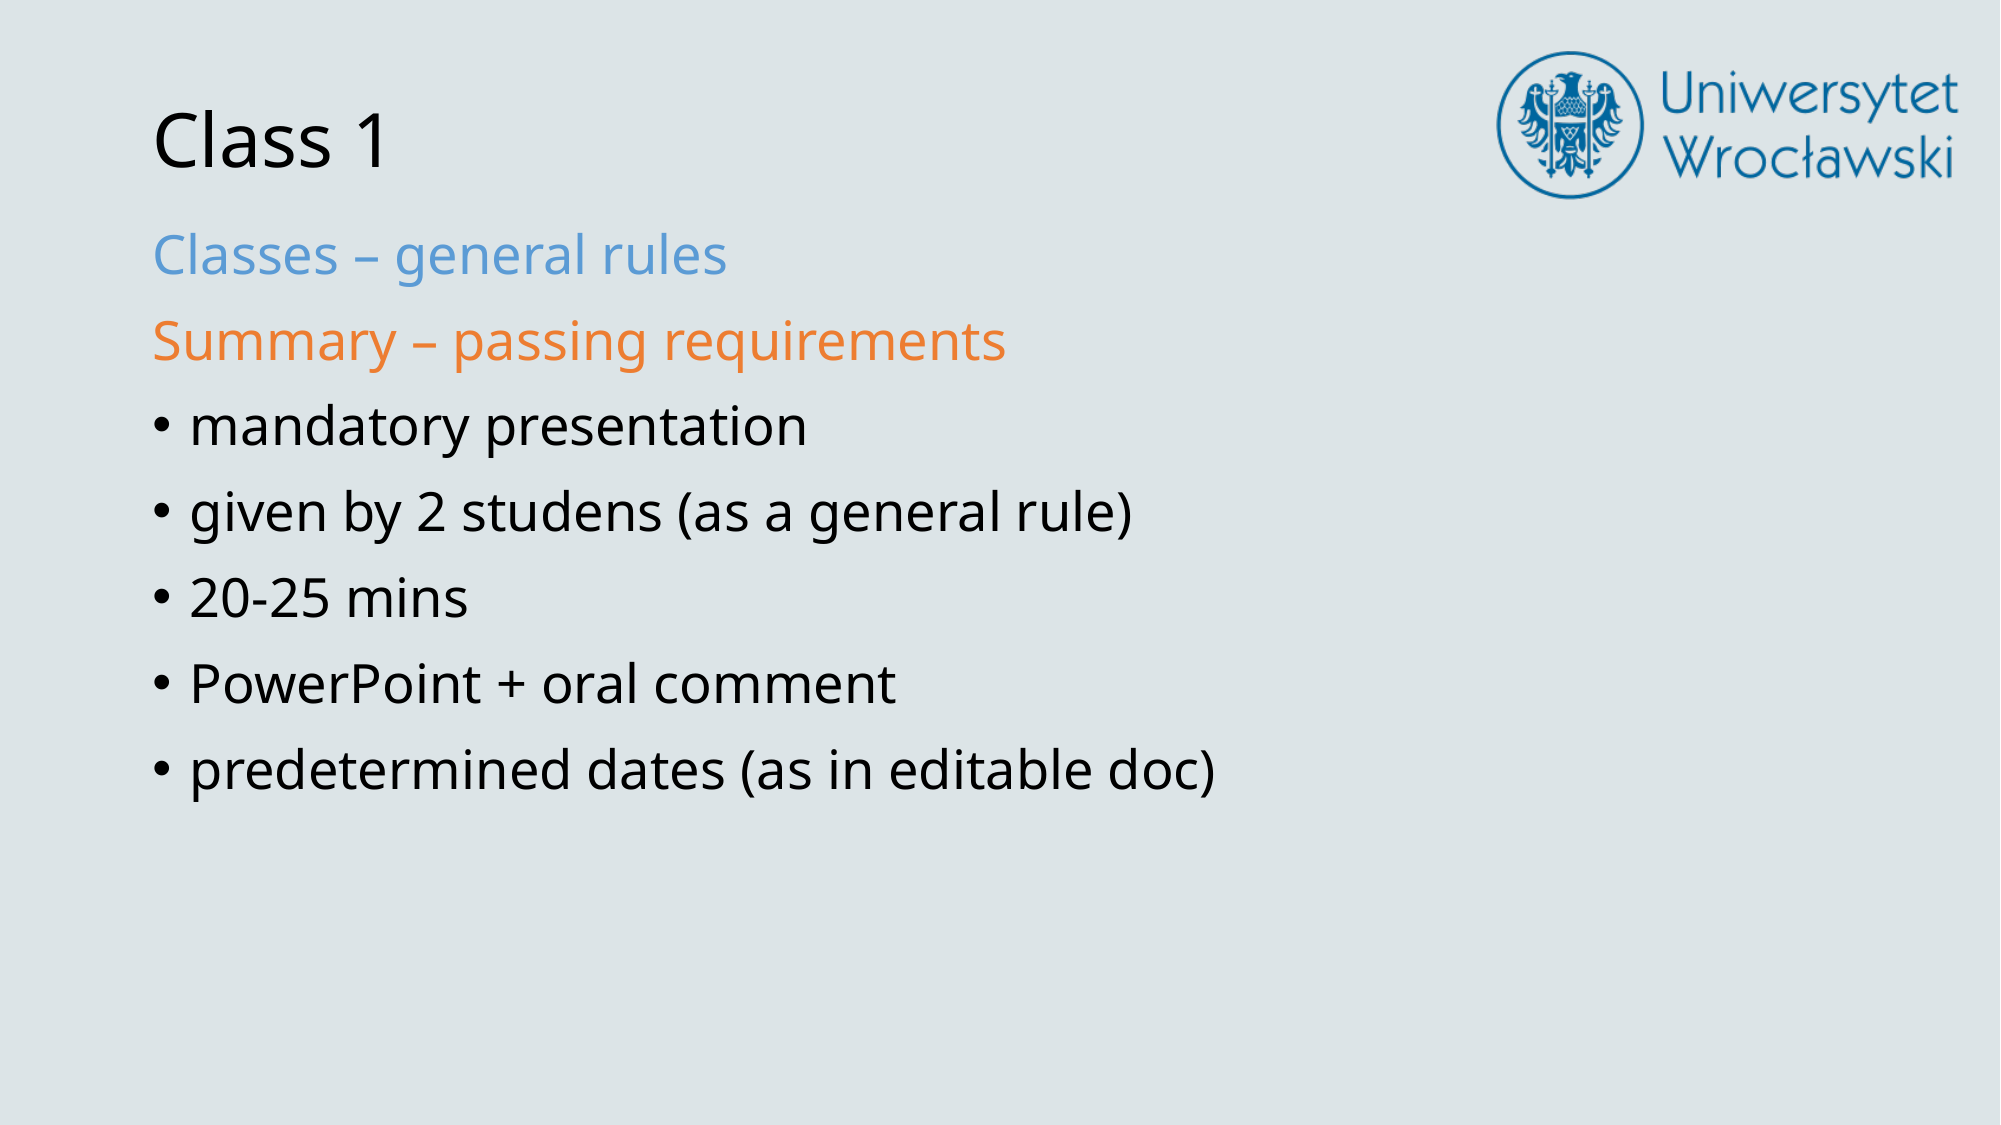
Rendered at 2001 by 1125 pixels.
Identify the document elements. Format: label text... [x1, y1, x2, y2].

list Classes – general rules Summary – passing requirements mandatory presentation given by 2 studens (as a general rule) 20-25 mins PowerPoint + oral comment predetermined dates (as in editable doc) [137, 212, 1939, 1125]
picture [1455, 0, 2000, 252]
title Class 1 [137, 34, 1455, 212]
